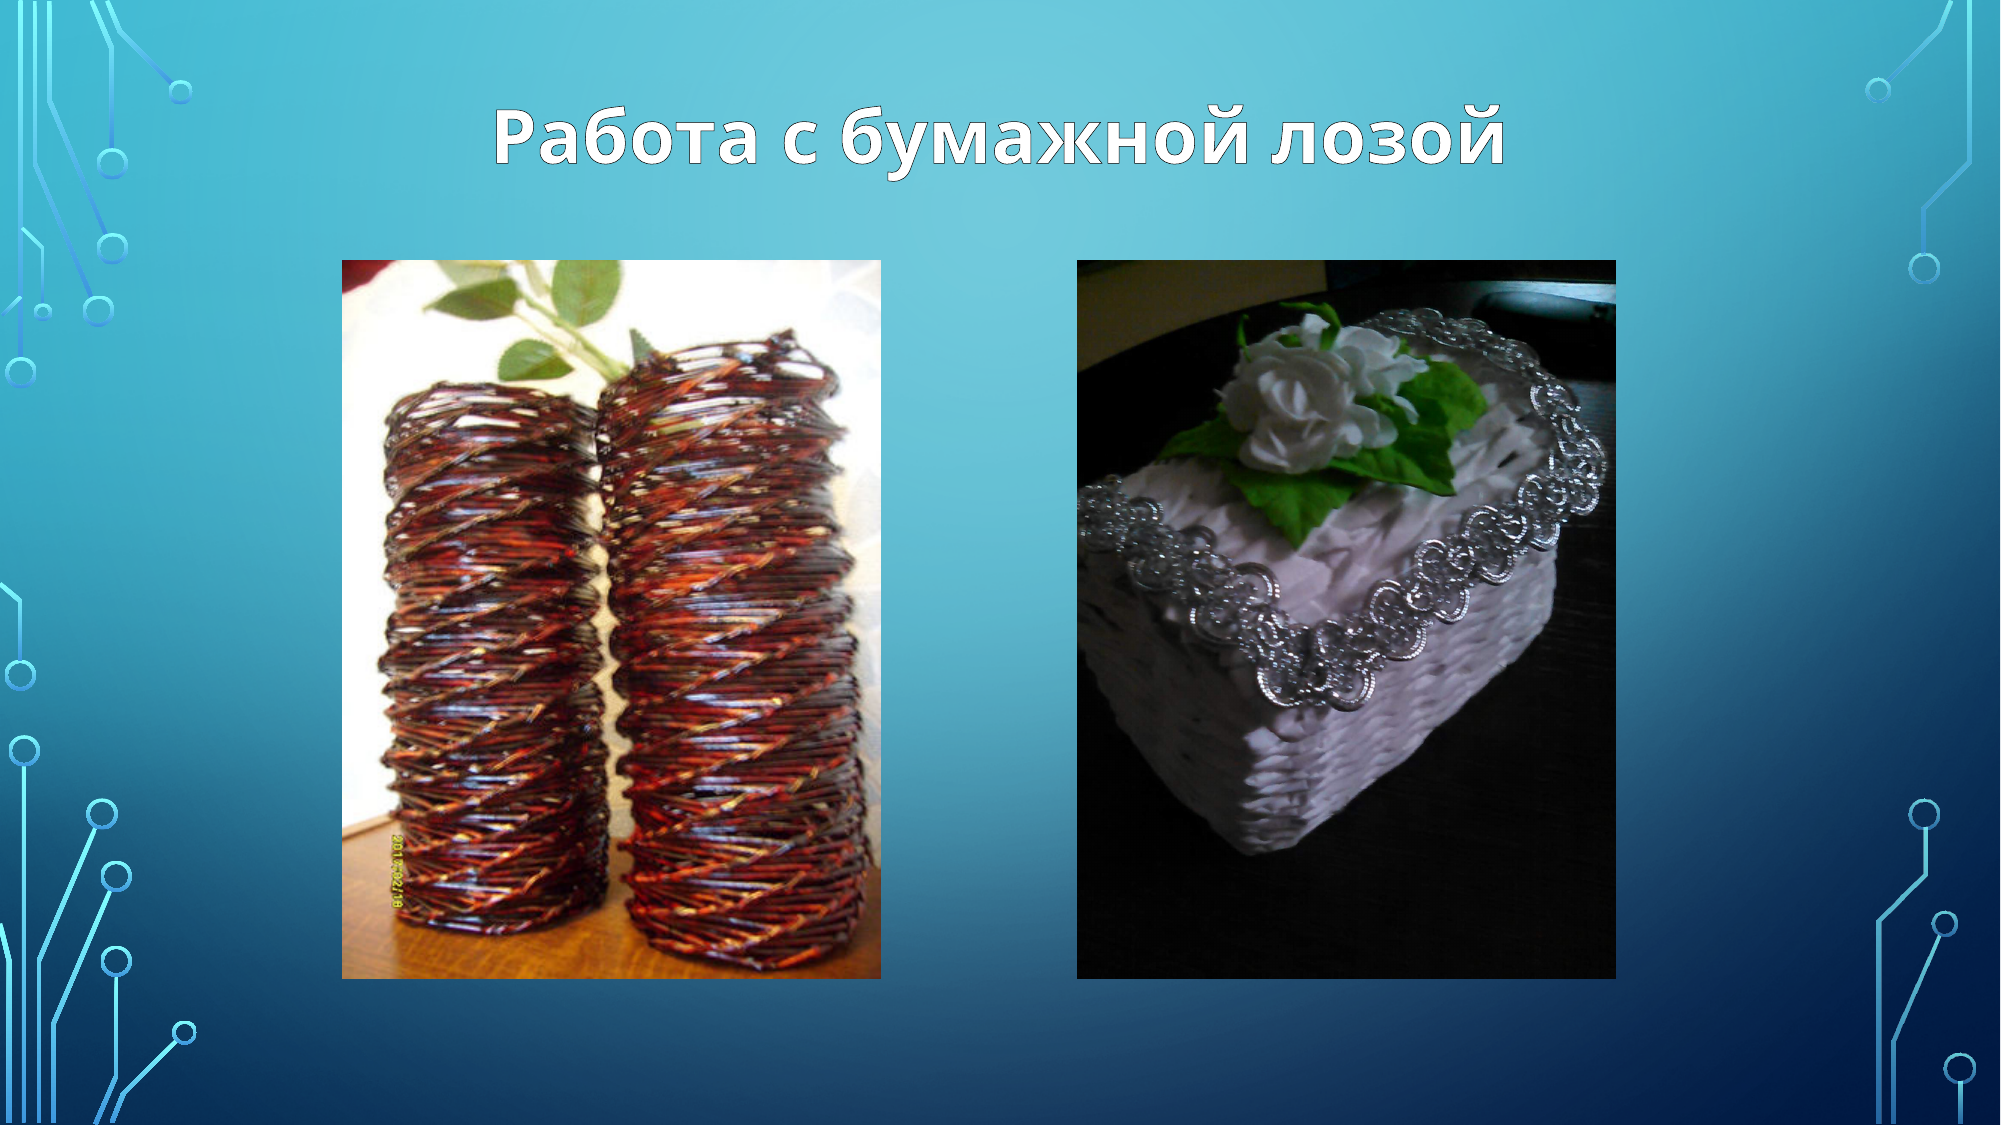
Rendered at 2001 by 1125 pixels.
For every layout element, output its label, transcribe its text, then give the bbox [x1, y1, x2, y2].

picture [1076, 260, 1616, 979]
title Работа с бумажной лозой [187, 17, 1813, 261]
picture [341, 260, 881, 979]
